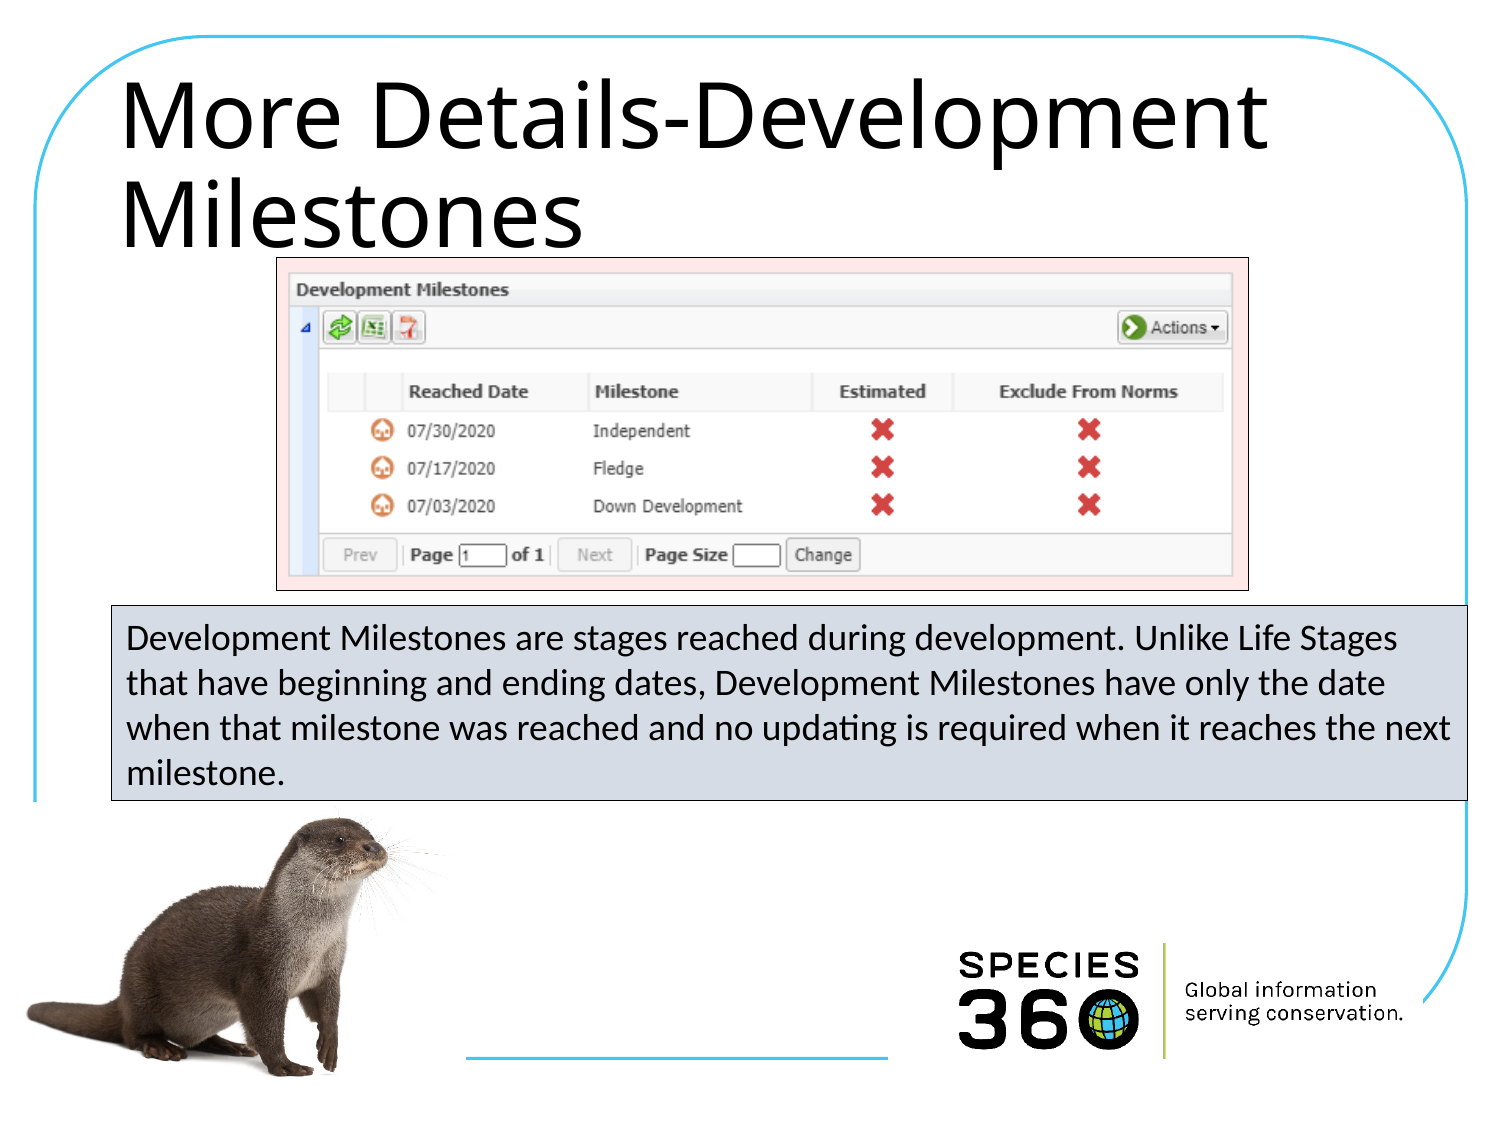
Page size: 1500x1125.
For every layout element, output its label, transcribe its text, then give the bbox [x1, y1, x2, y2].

text_box [888, 886, 1423, 1087]
title More Details-Development Milestones [103, 59, 1397, 278]
text_box Development Milestones are stages reached during development. Unlike Life Stages that have beginning and ending dates, Development Milestones have only the date when that milestone was reached and no updating is required when it reaches the next milestone. [111, 605, 1468, 801]
text_box [33, 68, 1468, 1060]
picture [954, 935, 1408, 1066]
picture [0, 802, 466, 1096]
picture [276, 257, 1249, 591]
text_box [118, 35, 1383, 59]
